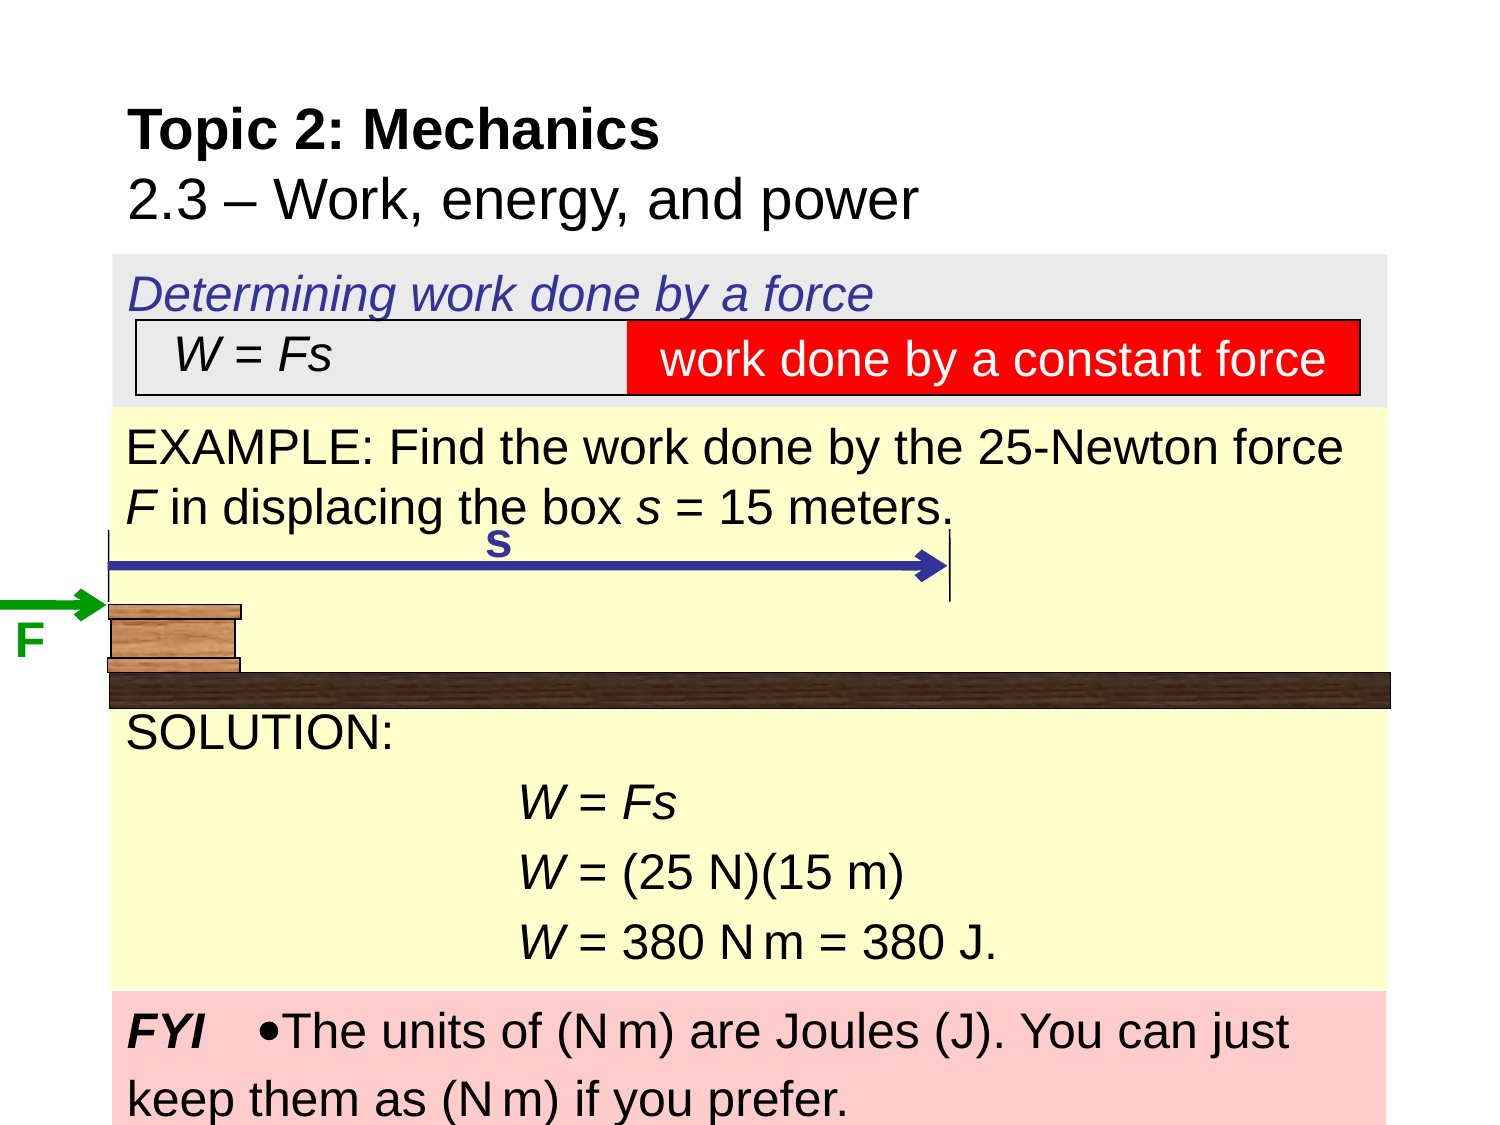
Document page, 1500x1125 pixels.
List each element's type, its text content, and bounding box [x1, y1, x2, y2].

text_box Determining work done by a force [112, 254, 1388, 407]
text_box FYI The units of (N m) are Joules (J). You can just keep them as (N m) if you prefer. [112, 991, 1387, 1125]
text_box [107, 499, 948, 575]
text_box EXAMPLE: Find the work done by the 25-Newton force F in displacing the box s = 15 meters. SOLUTION: W = Fs W = (25 N)(15 m) W = 380 N m = 380 J. [110, 407, 1388, 672]
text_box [110, 604, 242, 673]
title Topic 2: Mechanics 2.3 – Work, energy, and power [112, 87, 1388, 235]
text_box [109, 672, 1391, 709]
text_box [135, 319, 1361, 396]
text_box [0, 600, 107, 676]
text_box EXAMPLE: Find the work done by the 25-Newton force F in displacing the box s = 15 meters. SOLUTION: W = Fs W = (25 N)(15 m) W = 380 N m = 380 J. [110, 709, 1388, 989]
